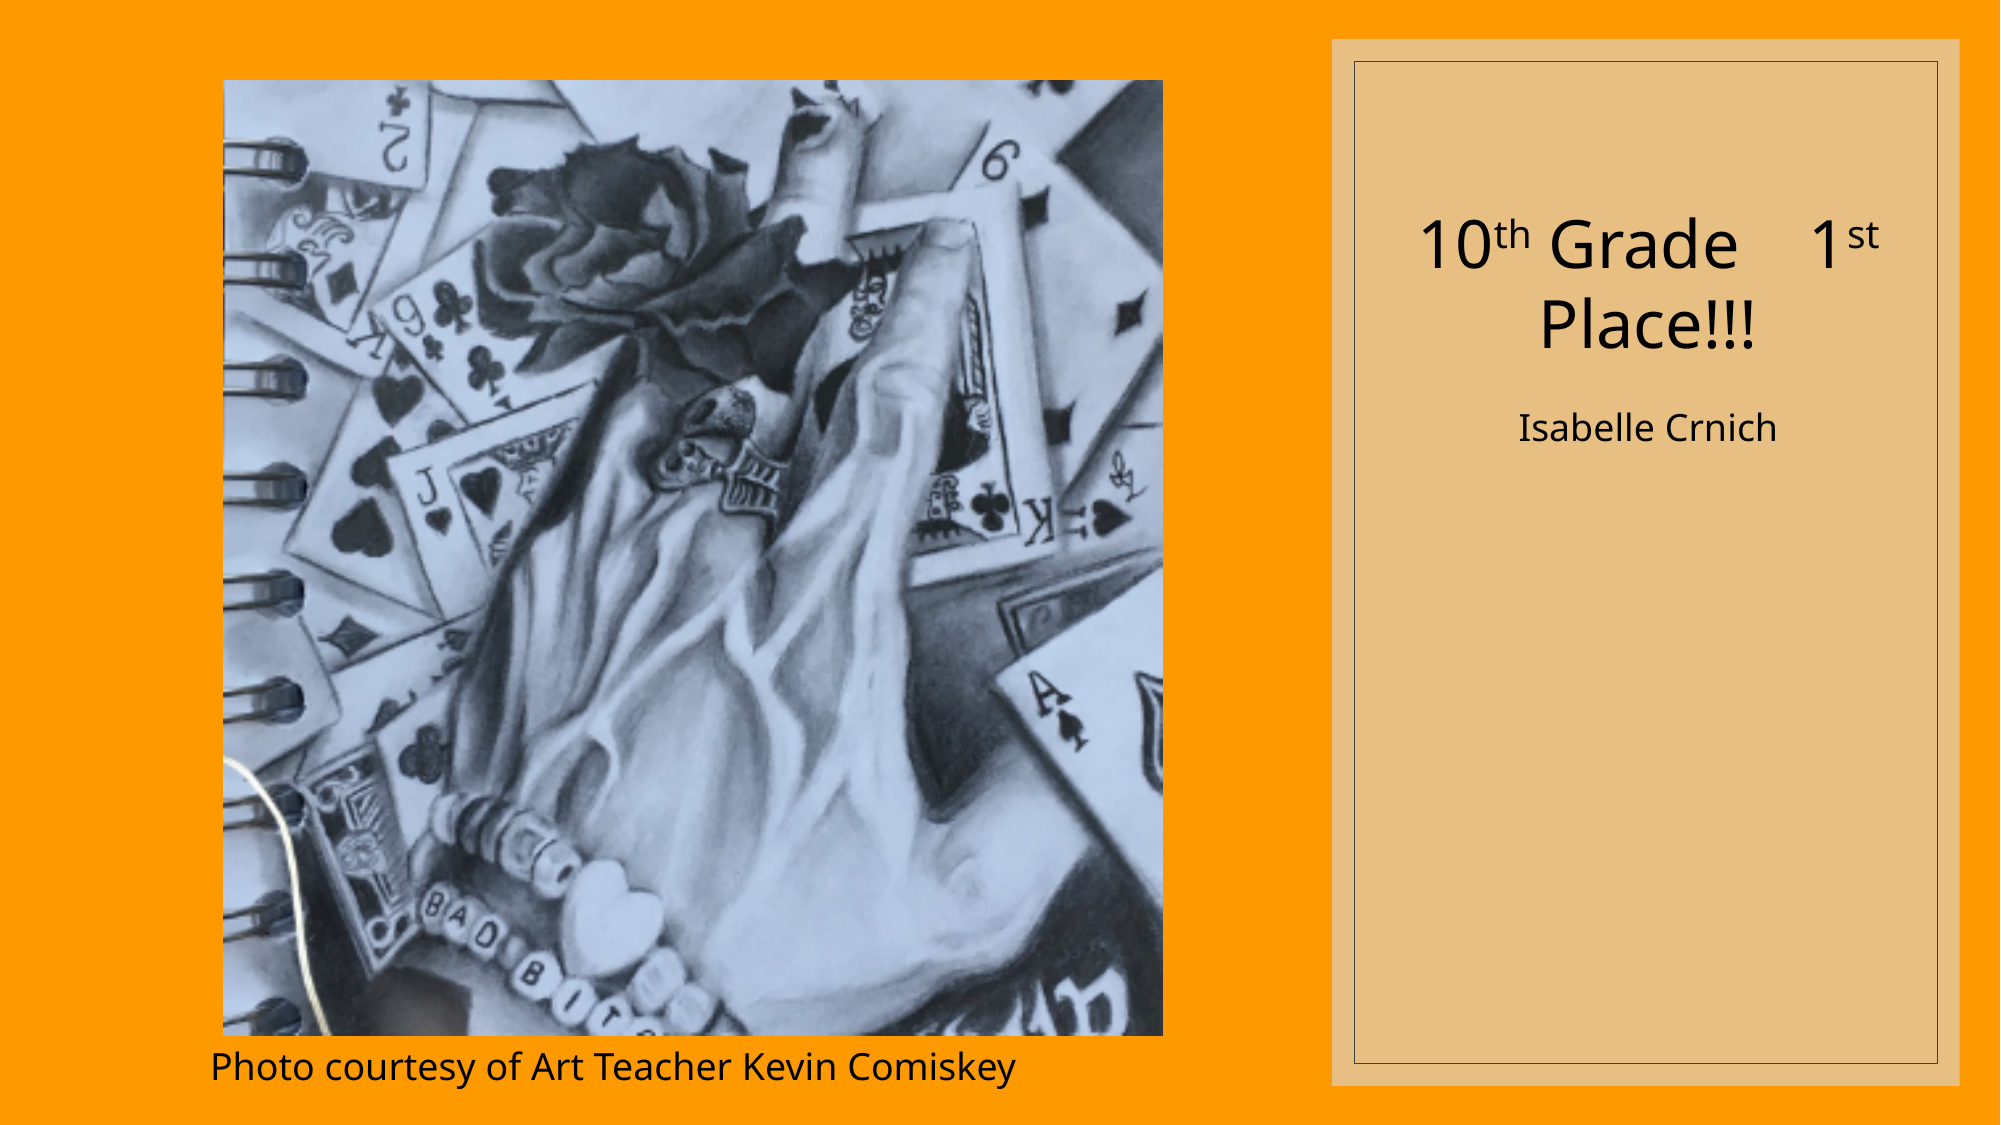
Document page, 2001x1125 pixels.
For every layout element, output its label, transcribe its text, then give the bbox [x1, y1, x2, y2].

title 10th Grade 1st Place!!! [1390, 98, 1907, 369]
text_box Photo courtesy of Art Teacher Kevin Comiskey [195, 1035, 1134, 1096]
list Isabelle Crnich [1390, 391, 1907, 968]
picture [223, 80, 1163, 1036]
